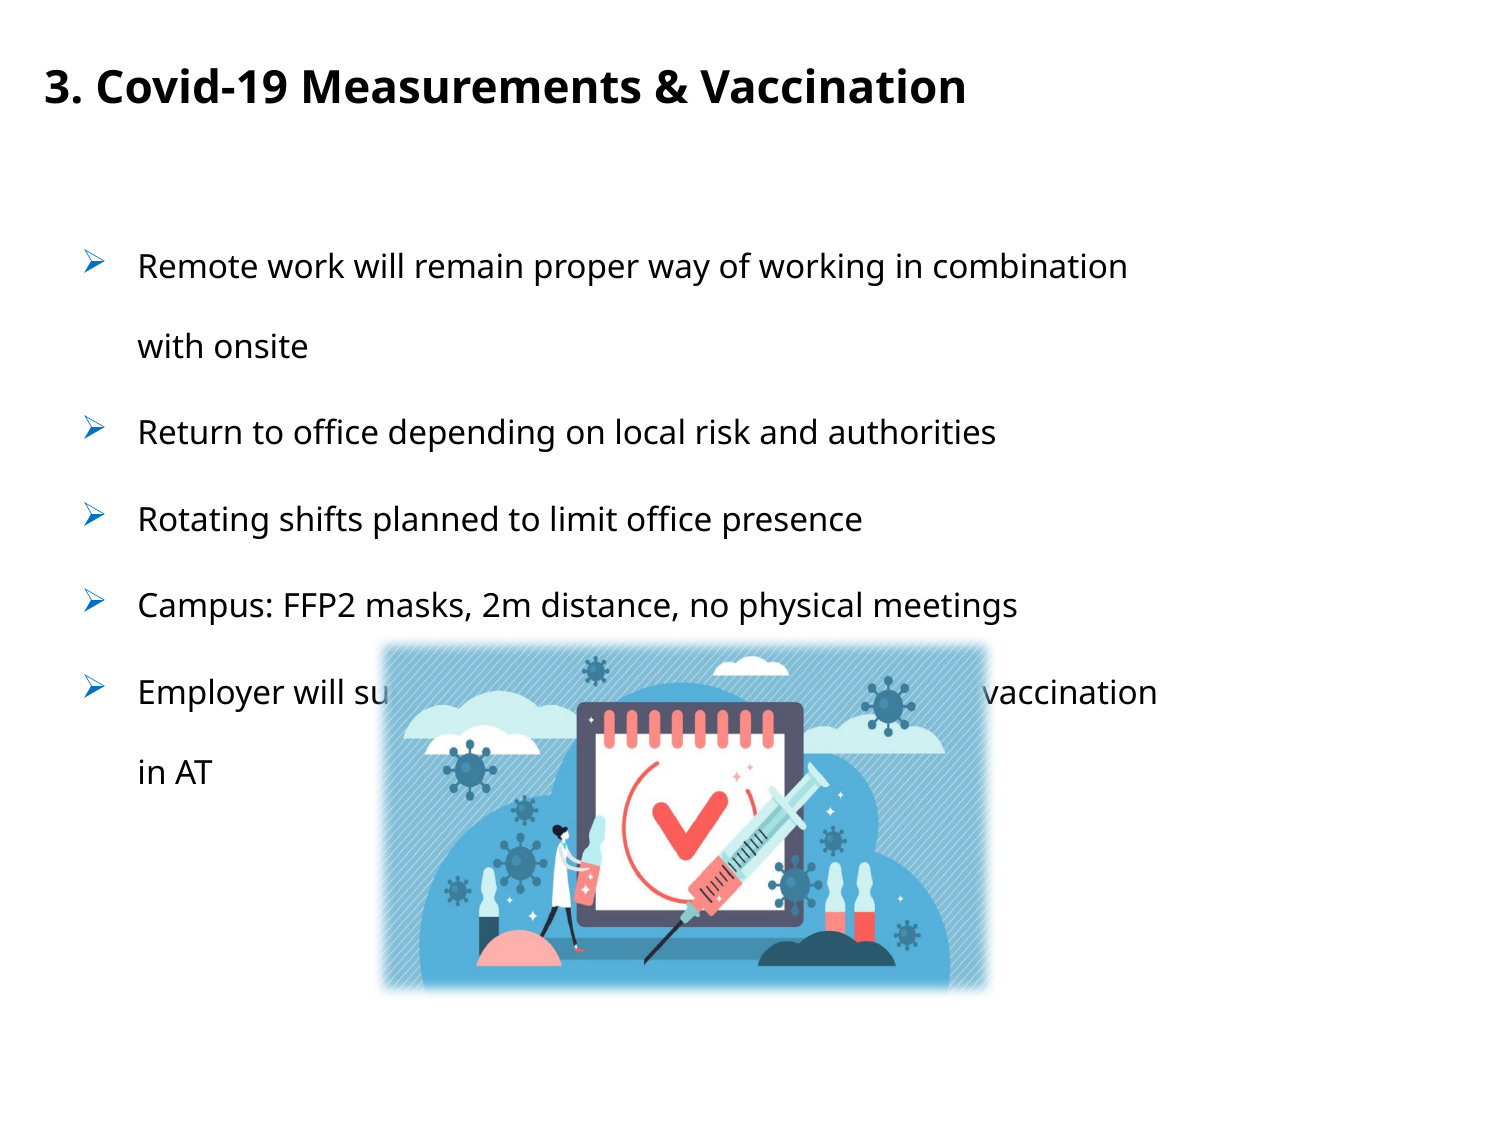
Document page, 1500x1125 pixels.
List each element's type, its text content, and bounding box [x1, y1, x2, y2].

text_box Remote work will remain proper way of working in combination with onsite Return to office depending on local risk and authorities Rotating shifts planned to limit office presence Campus: FFP2 masks, 2m distance, no physical meetings Employer will support vaccination, but no compulsory vaccination in AT [0, 198, 1195, 944]
picture [371, 633, 998, 1001]
text_box 3. Covid-19 Measurements & Vaccination [44, 18, 1470, 161]
